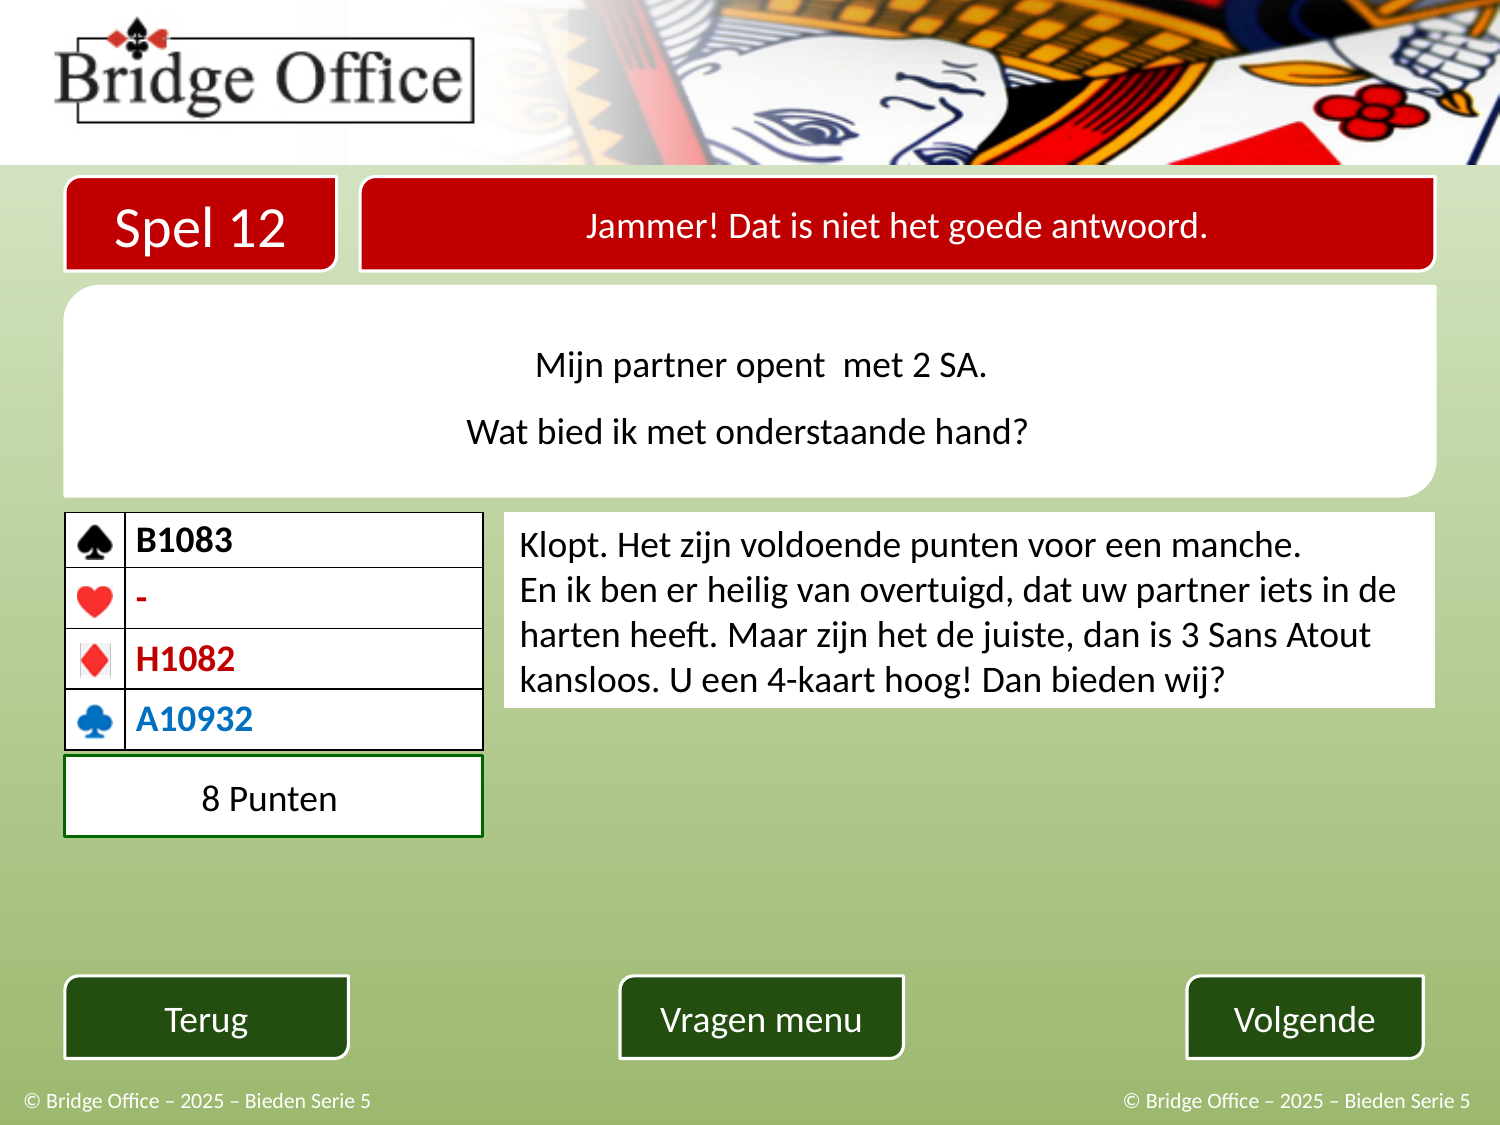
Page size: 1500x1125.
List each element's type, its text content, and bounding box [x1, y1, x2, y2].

text_box © Bridge Office – 2025 – Bieden Serie 5 [8, 1079, 393, 1121]
picture [77, 643, 114, 679]
text_box 8 Punten [63, 754, 484, 838]
text_box Vragen menu [618, 974, 906, 1061]
text_box Terug [63, 974, 350, 1061]
table_cell H1082 [126, 629, 482, 688]
text_box Volgende [1185, 974, 1425, 1061]
picture [77, 703, 114, 740]
table_cell - [126, 568, 482, 628]
table_cell [66, 568, 124, 628]
picture [0, 0, 1500, 166]
table_cell [66, 690, 124, 749]
picture [77, 585, 114, 618]
text_box Wat bied ik met onderstaande hand? [451, 399, 1072, 460]
table_cell A10932 [126, 690, 482, 749]
text_box Klopt. Het zijn voldoende punten voor een manche. En ik ben er heilig van overtuigd, dat uw partner iets in de harten heeft. Maar zijn het de juiste, dan is 3 Sans Atout kansloos. U een 4-kaart hoog! Dan bieden wij? [504, 512, 1435, 708]
text_box Mijn partner opent met 2 SA. [508, 332, 1015, 393]
table_header B1083 [126, 513, 482, 567]
picture [77, 524, 114, 561]
text_box [63, 284, 1437, 498]
table_header [66, 513, 124, 567]
table_cell [66, 629, 124, 688]
text_box © Bridge Office – 2025 – Bieden Serie 5 [1107, 1079, 1500, 1121]
text_box Jammer! Dat is niet het goede antwoord. [358, 179, 1437, 273]
text_box Spel 12 [63, 179, 339, 273]
